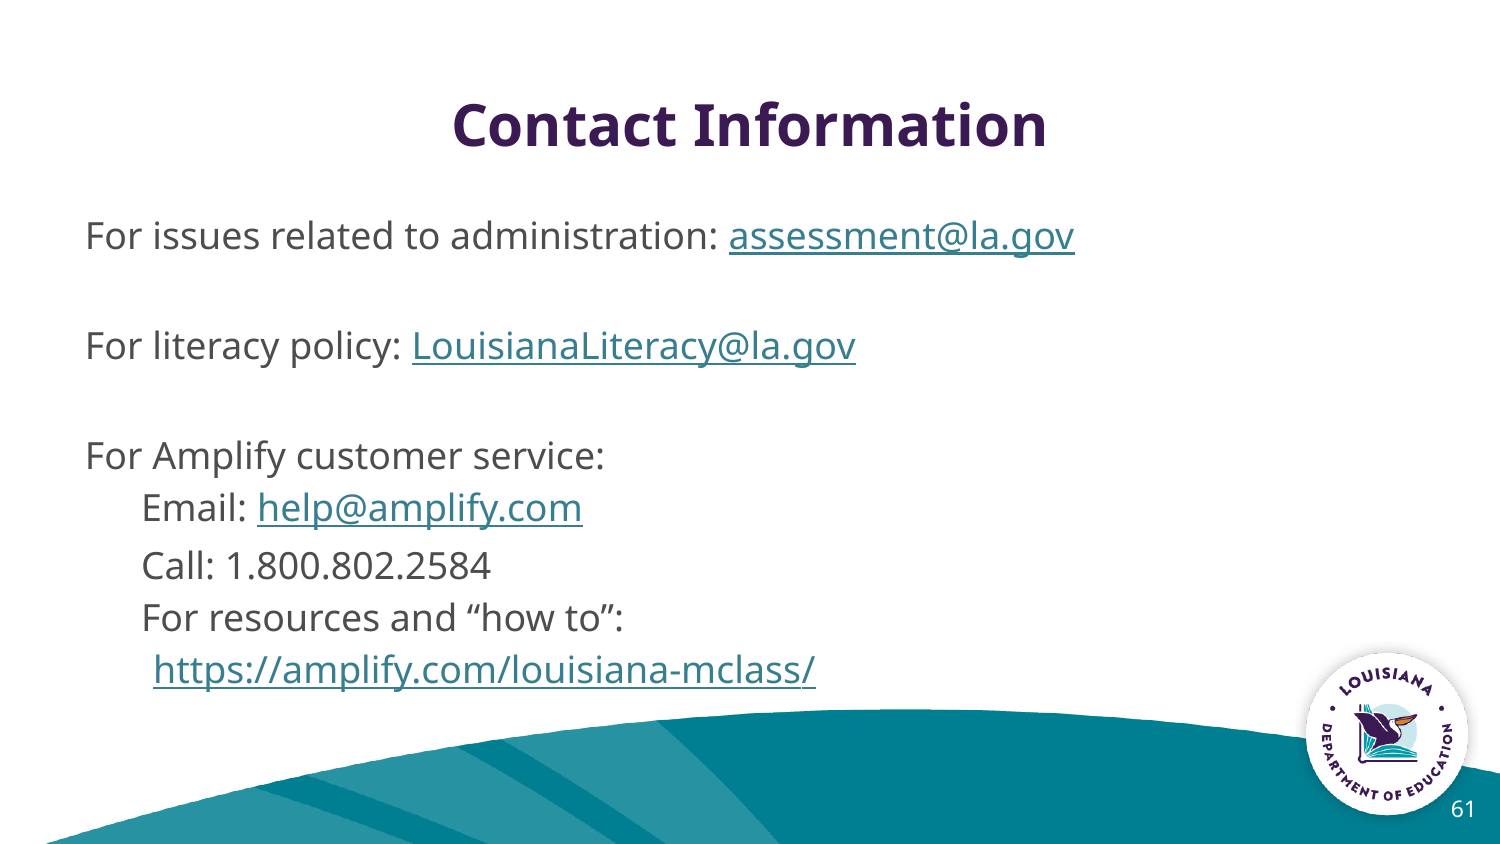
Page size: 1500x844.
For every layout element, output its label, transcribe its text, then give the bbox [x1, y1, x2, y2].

list For issues related to administration: assessment@la.gov For literacy policy: LouisianaLiteracy@la.gov For Amplify customer service: Email: help@amplify.com Call: 1.800.802.2584 For resources and “how to”: https://amplify.com/louisiana-mclass/ [51, 189, 1449, 712]
picture [0, 642, 1500, 844]
title Contact Information [51, 72, 1449, 167]
slide_number 61 [1402, 777, 1493, 842]
